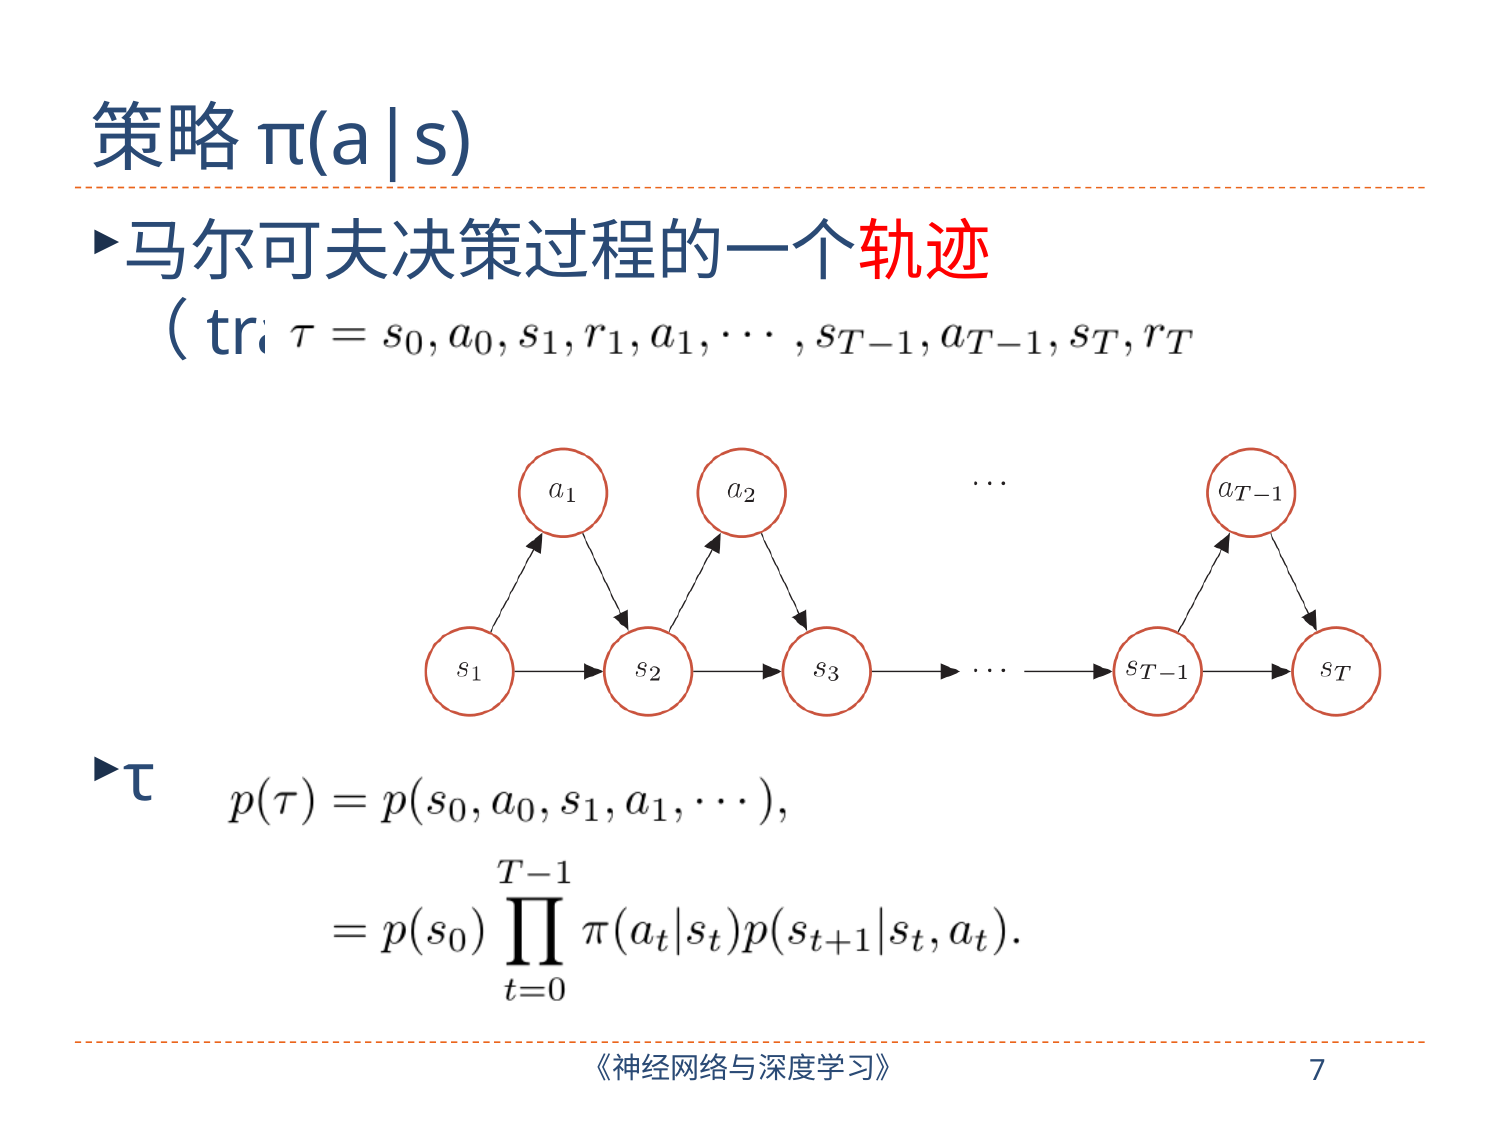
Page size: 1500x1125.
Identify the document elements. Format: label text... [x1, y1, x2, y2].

title 策略π(a|s) [75, 24, 1425, 188]
picture [174, 437, 1398, 1023]
picture [265, 283, 1235, 388]
list 马尔可夫决策过程的一个轨迹（trajectory） τ的概率 [75, 200, 1425, 1010]
